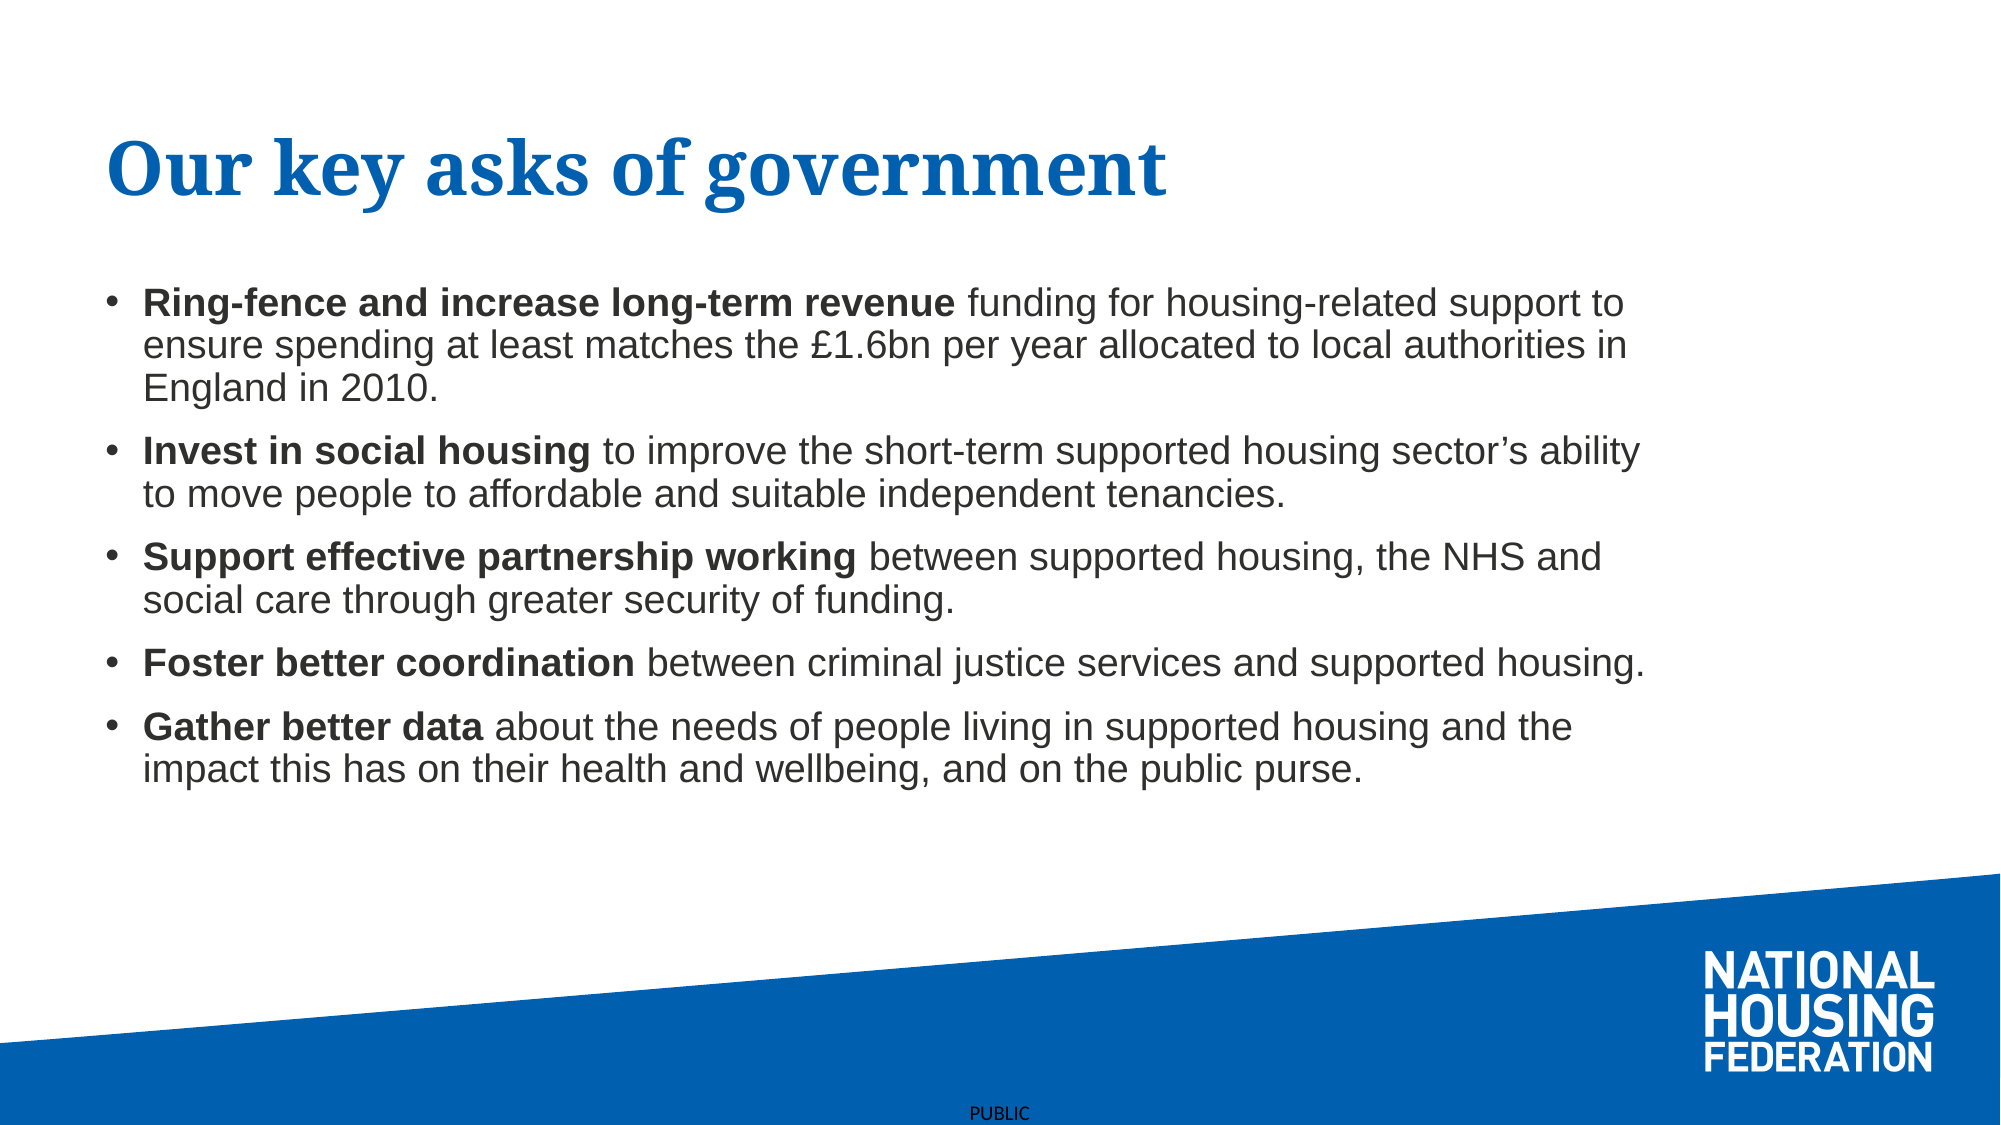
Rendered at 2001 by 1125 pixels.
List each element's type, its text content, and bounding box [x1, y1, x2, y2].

title Our key asks of government [90, 122, 1910, 311]
picture [1663, 908, 1977, 1114]
list Ring-fence and increase long-term revenue funding for housing-related support to ensure spending at least matches the £1.6bn per year allocated to local authorities in England in 2010. Invest in social housing to improve the short-term supported housing sector’s ability to move people to affordable and suitable independent tenancies. Support effective partnership working between supported housing, the NHS and social care through greater security of funding. Foster better coordination between criminal justice services and supported housing. Gather better data about the needs of people living in supported housing and the impact this has on their health and wellbeing, and on the public purse. [90, 274, 1682, 1035]
